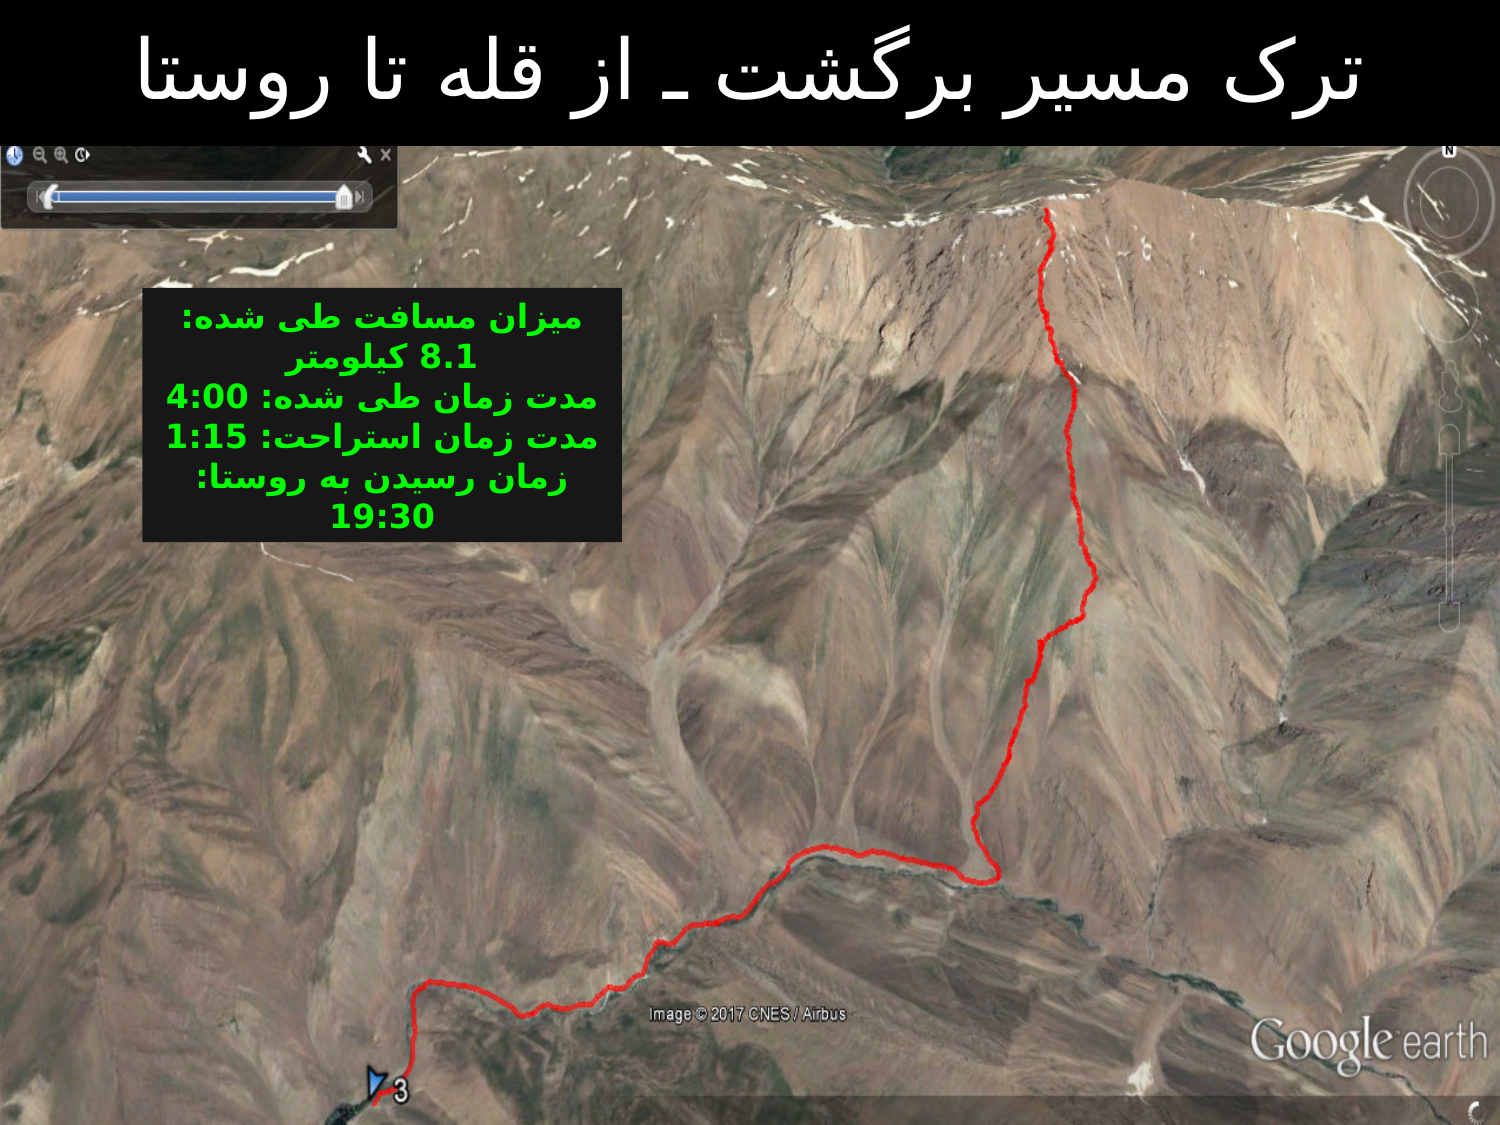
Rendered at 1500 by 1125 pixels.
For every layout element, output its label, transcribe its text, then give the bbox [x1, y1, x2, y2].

picture [0, 139, 1500, 1125]
text_box ترک مسیر برگشت ـ از قله تا روستا [0, 0, 1500, 139]
